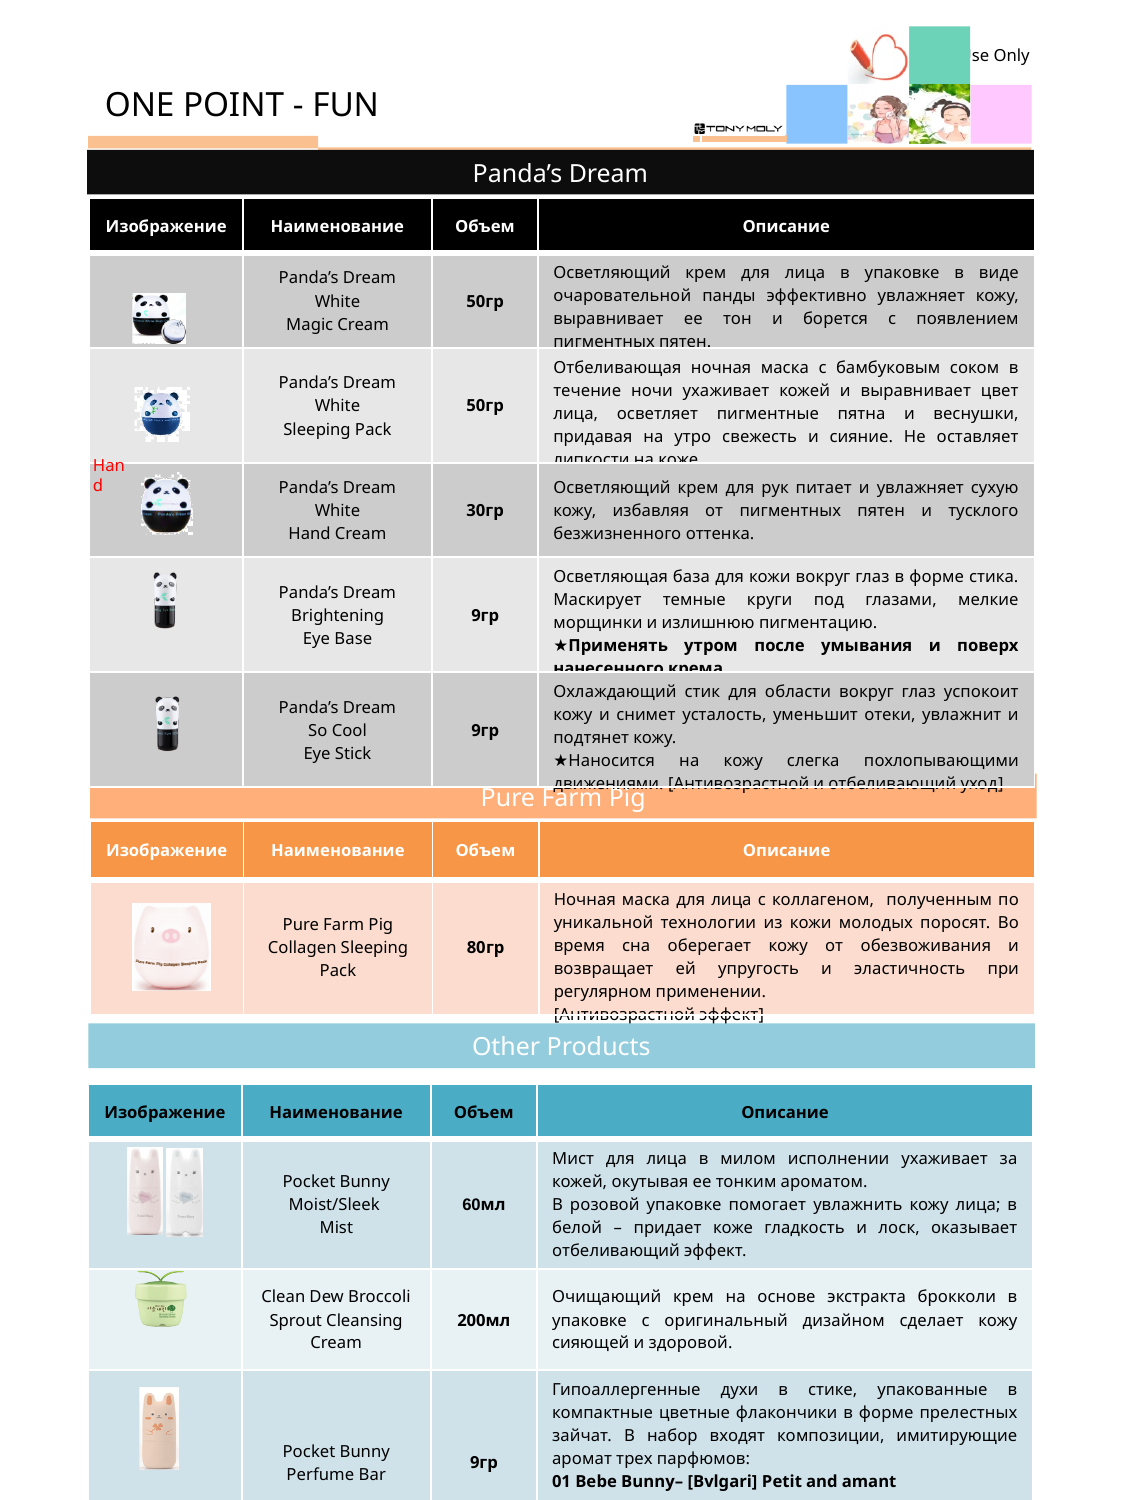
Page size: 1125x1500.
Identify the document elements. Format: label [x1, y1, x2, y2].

table_cell [90, 558, 242, 671]
text_box [90, 773, 1037, 819]
table_cell [539, 256, 1034, 347]
table_header [91, 822, 243, 877]
text_box [87, 26, 1045, 195]
table_cell [433, 673, 537, 786]
table_cell [539, 558, 1034, 671]
table_header [244, 199, 431, 250]
table_cell [89, 1371, 241, 1500]
table_cell [433, 256, 537, 347]
picture [132, 903, 212, 991]
table_cell [540, 883, 1034, 1014]
table_header [244, 822, 432, 877]
table_header [89, 1085, 241, 1136]
table_cell [539, 349, 1034, 462]
table_cell [432, 1270, 536, 1369]
table_cell [90, 464, 242, 556]
picture [166, 1148, 203, 1237]
table_cell [538, 1371, 1032, 1500]
table_header [540, 822, 1034, 877]
table_cell [539, 464, 1034, 556]
picture [145, 568, 188, 634]
table_cell [538, 1270, 1032, 1369]
picture [123, 376, 198, 451]
table_cell [433, 883, 538, 1014]
table_cell [432, 1371, 536, 1500]
picture [139, 1387, 180, 1471]
table_cell [433, 558, 537, 671]
table_header [539, 199, 1034, 250]
table_header [243, 1085, 430, 1136]
table_cell [433, 349, 537, 462]
table_cell [244, 673, 431, 786]
picture [146, 689, 188, 757]
table_header [433, 199, 537, 250]
table_cell [89, 1142, 241, 1268]
table_cell [90, 349, 242, 462]
table_header [433, 822, 538, 877]
picture [133, 1269, 188, 1329]
picture [126, 1147, 163, 1235]
table_header [538, 1085, 1032, 1136]
picture [135, 470, 199, 535]
table_cell [432, 1142, 536, 1268]
table_cell [538, 1142, 1032, 1268]
table_cell [90, 256, 242, 347]
table_cell [244, 464, 431, 556]
table_cell [244, 349, 431, 462]
text_box [88, 1023, 1035, 1069]
table_header [432, 1085, 536, 1136]
table_cell [243, 1371, 430, 1500]
table_cell [244, 558, 431, 671]
table_cell [539, 673, 1034, 786]
picture [132, 293, 187, 344]
table_cell [90, 673, 242, 786]
table_cell [244, 883, 432, 1014]
table_cell [244, 256, 431, 347]
table_cell [89, 1270, 241, 1369]
table_cell [91, 883, 243, 1014]
table_header [90, 199, 242, 250]
table_cell [243, 1142, 430, 1268]
table_cell [243, 1270, 430, 1369]
text_box [78, 447, 149, 503]
table_cell [433, 464, 537, 556]
